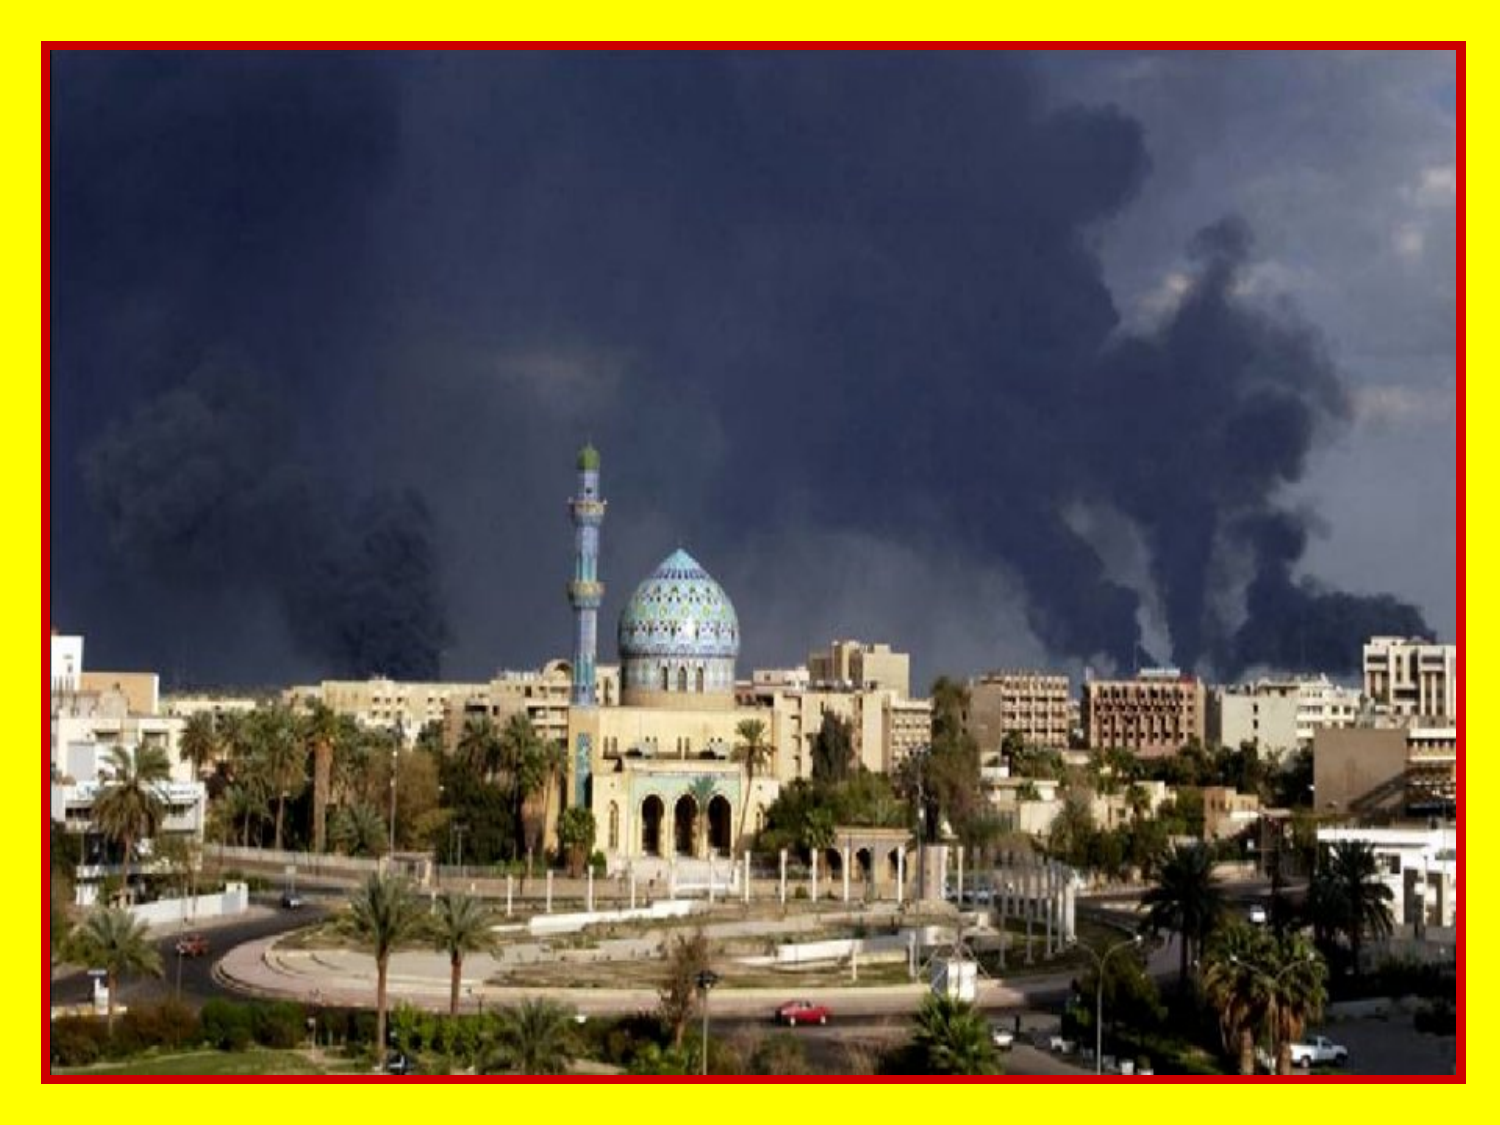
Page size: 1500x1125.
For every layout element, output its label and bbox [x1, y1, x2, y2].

picture [49, 49, 1457, 1076]
